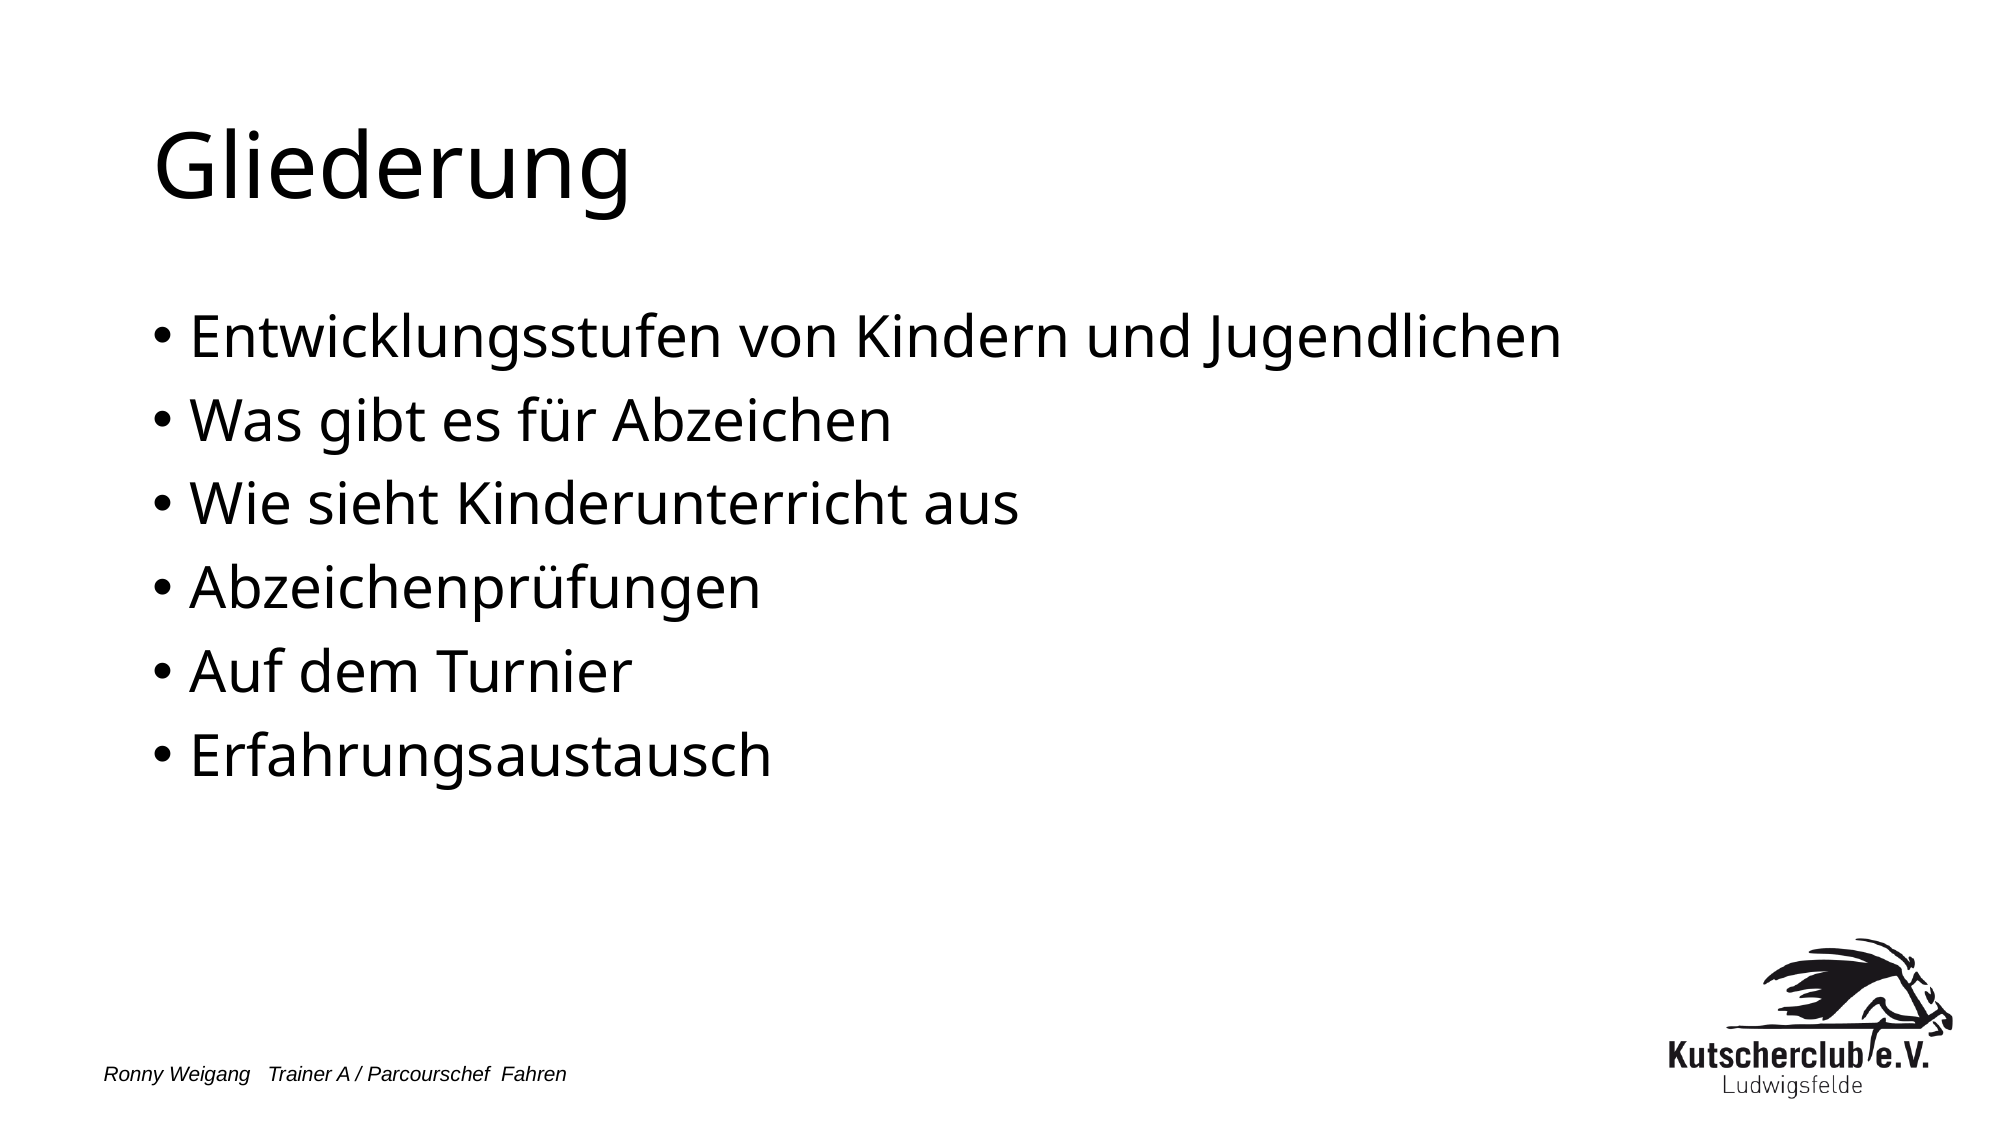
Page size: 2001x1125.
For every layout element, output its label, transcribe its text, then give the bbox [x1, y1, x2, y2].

list Entwicklungsstufen von Kindern und Jugendlichen Was gibt es für Abzeichen Wie sieht Kinderunterricht aus Abzeichenprüfungen Auf dem Turnier Erfahrungsaustausch [137, 299, 1863, 1014]
footer Ronny Weigang Trainer A / Parcourschef Fahren [88, 1042, 988, 1103]
picture [1659, 932, 1961, 1103]
title Gliederung [137, 59, 1863, 278]
